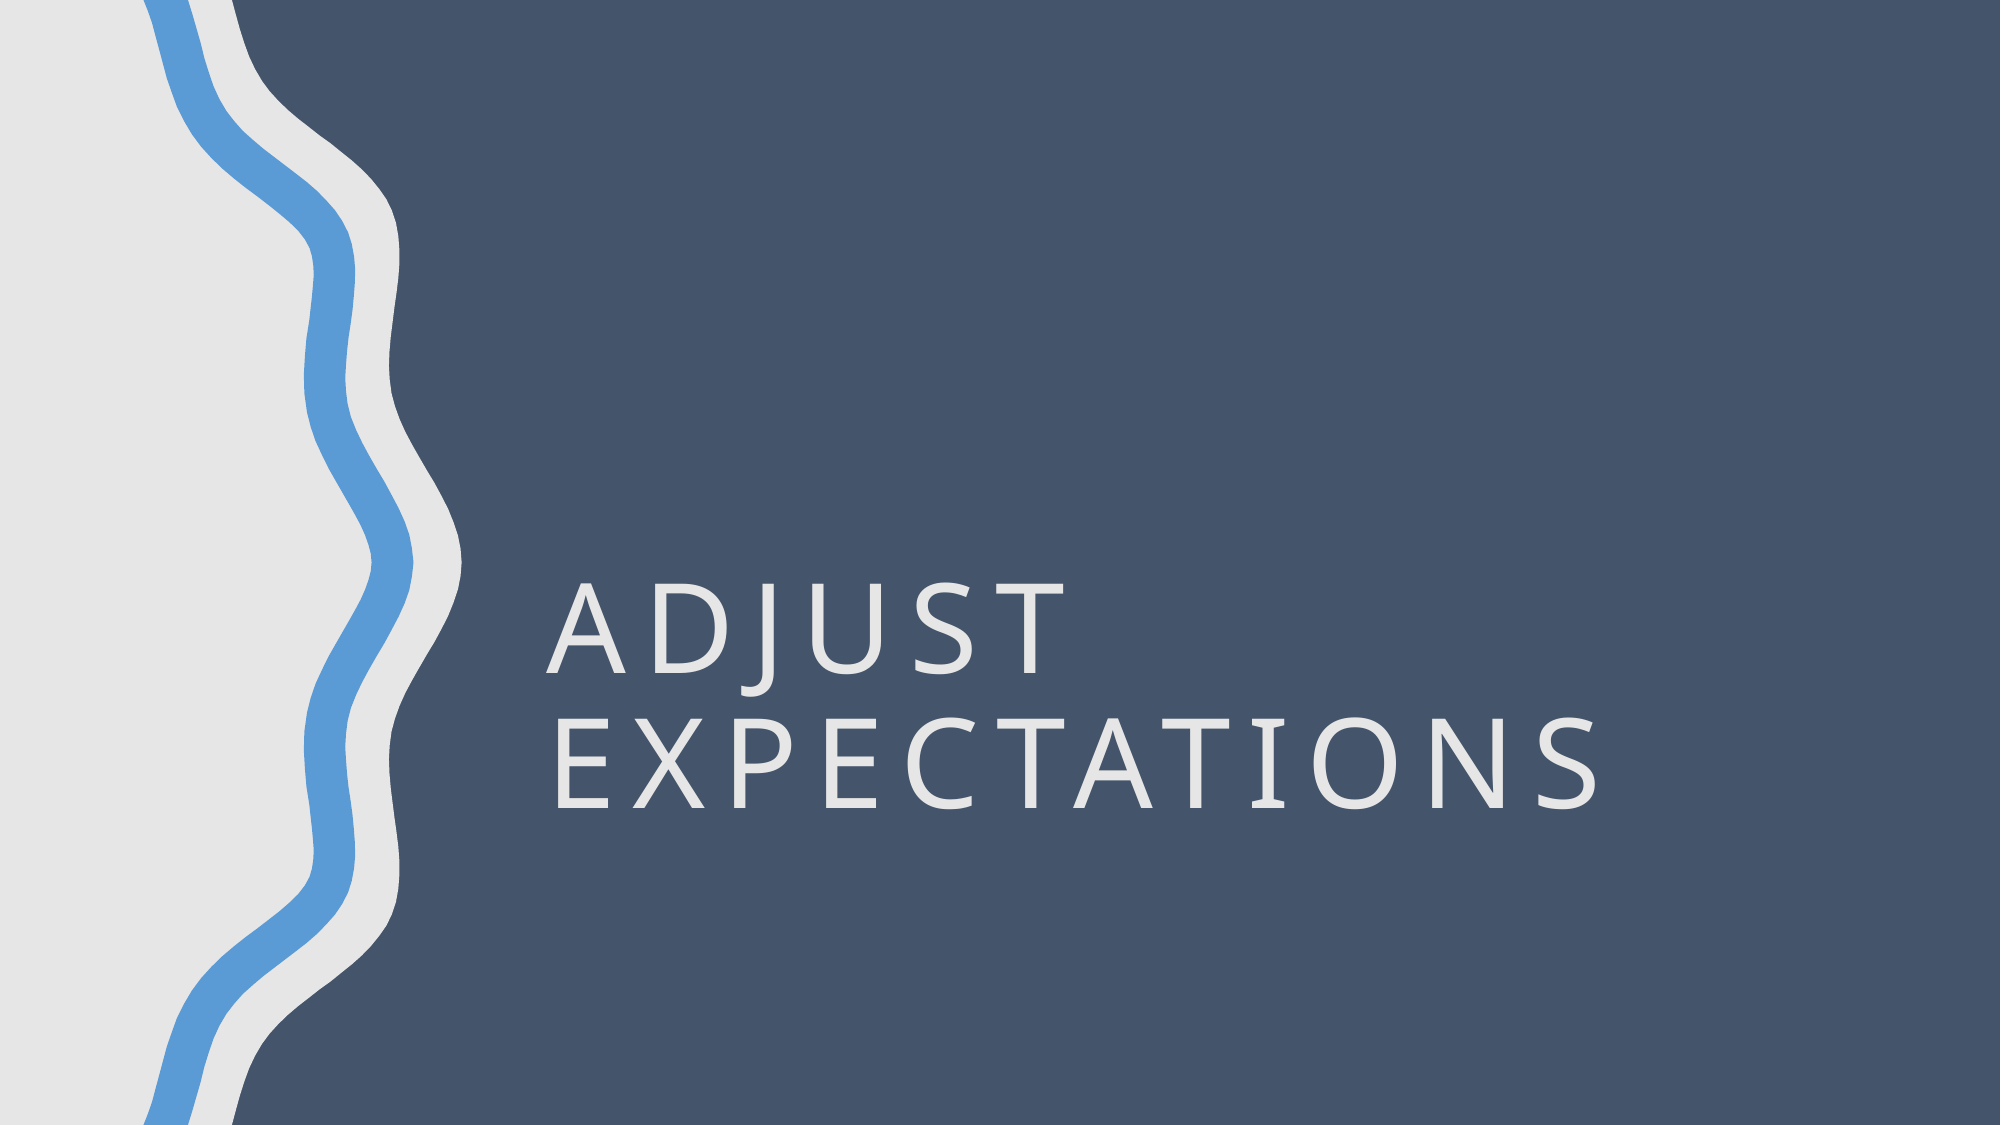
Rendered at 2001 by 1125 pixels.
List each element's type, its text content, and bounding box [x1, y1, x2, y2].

title Adjust expectations [531, 176, 1875, 843]
